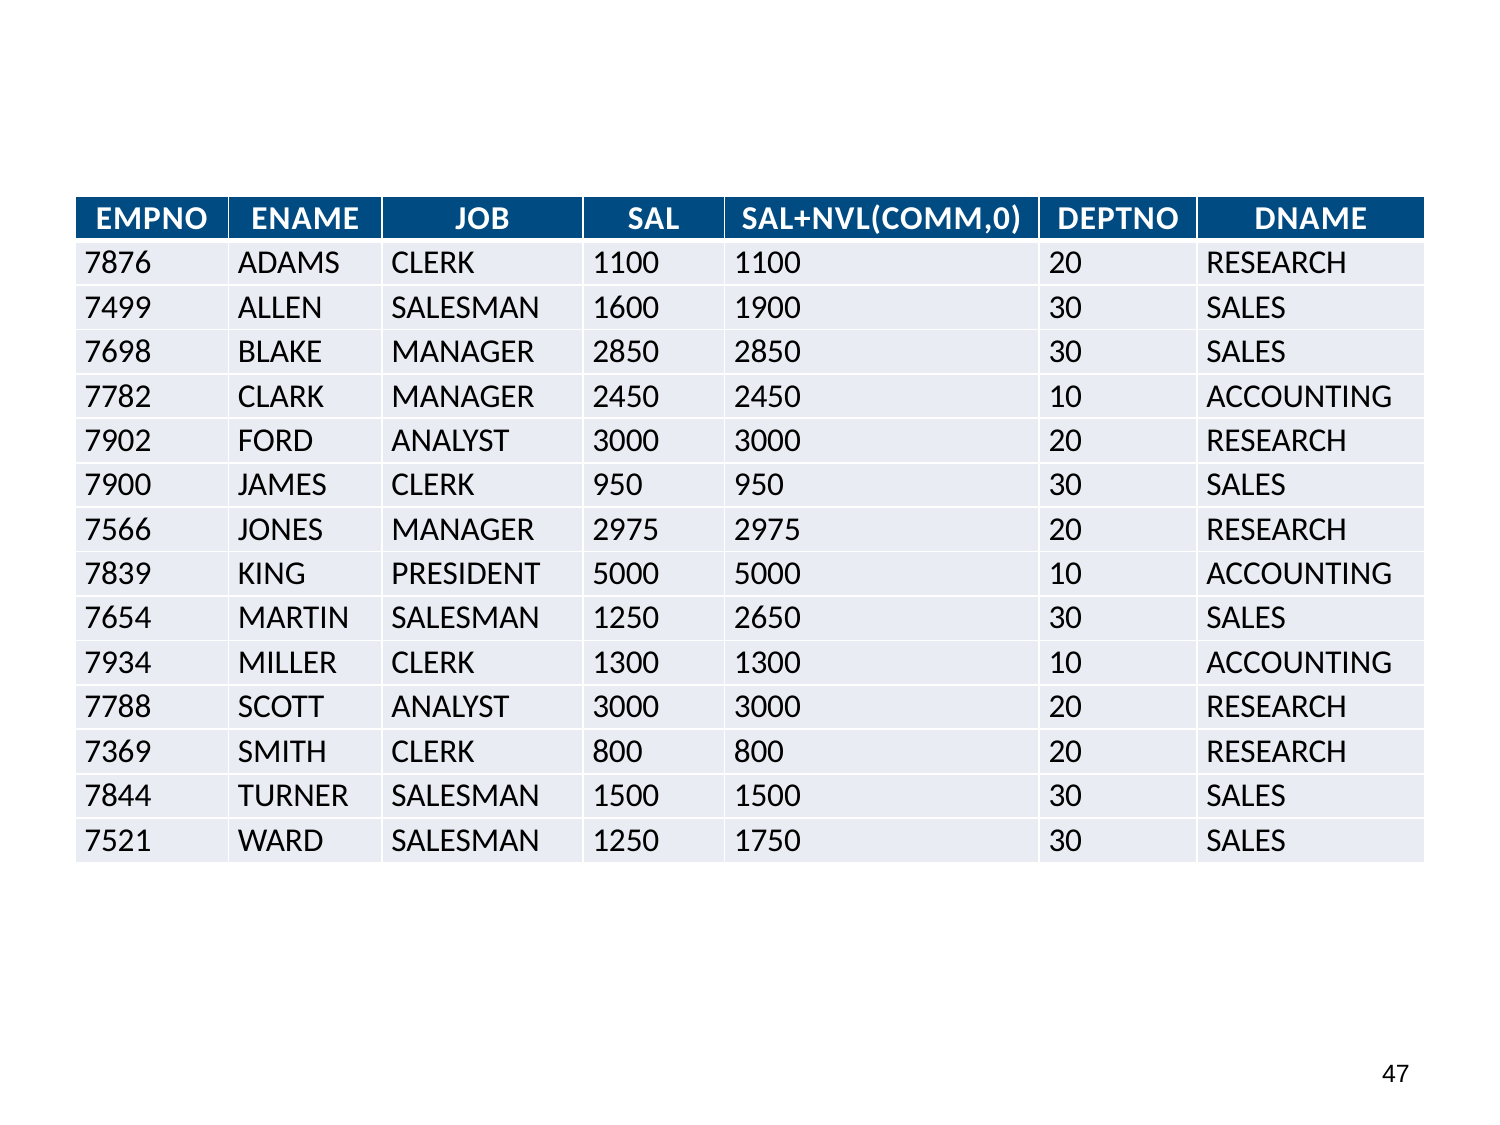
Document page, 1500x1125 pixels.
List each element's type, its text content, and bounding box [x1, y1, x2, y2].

table_cell 7844 [76, 775, 228, 817]
table_cell ADAMS [229, 243, 381, 284]
table_cell 7876 [76, 243, 228, 284]
table_cell 5000 [584, 552, 724, 595]
table_cell SALES [1198, 286, 1424, 329]
table_cell 7900 [76, 464, 228, 506]
table_cell SALES [1198, 819, 1424, 862]
table_cell 2975 [584, 508, 724, 551]
table_cell 1300 [584, 641, 724, 684]
table_header SAL [584, 197, 724, 238]
table_cell 30 [1040, 597, 1196, 640]
table_cell 2850 [725, 330, 1038, 373]
table_cell 1250 [584, 597, 724, 640]
table_cell SALES [1198, 330, 1424, 373]
table_cell ANALYST [383, 419, 582, 462]
table_cell ACCOUNTING [1198, 375, 1424, 417]
table_cell 30 [1040, 464, 1196, 506]
table_cell 1750 [725, 819, 1038, 862]
table_cell 1500 [584, 775, 724, 817]
table_header ENAME [229, 197, 381, 238]
table_cell 2450 [584, 375, 724, 417]
table_cell 7788 [76, 686, 228, 728]
table_cell JAMES [229, 464, 381, 506]
table_cell 30 [1040, 775, 1196, 817]
table_cell 20 [1040, 686, 1196, 728]
table_cell 1600 [584, 286, 724, 329]
table_cell 7934 [76, 641, 228, 684]
slide_number 46 [1074, 1042, 1425, 1103]
table_cell SALES [1198, 464, 1424, 506]
table_cell 2975 [725, 508, 1038, 551]
table_cell KING [229, 552, 381, 595]
table_cell 2850 [584, 330, 724, 373]
table_cell 7566 [76, 508, 228, 551]
table_cell SALES [1198, 775, 1424, 817]
table_cell JONES [229, 508, 381, 551]
table_cell MARTIN [229, 597, 381, 640]
table_cell 1500 [725, 775, 1038, 817]
table_cell 7782 [76, 375, 228, 417]
table_cell 7521 [76, 819, 228, 862]
table_cell 3000 [725, 419, 1038, 462]
table_cell SALESMAN [383, 597, 582, 640]
table_cell 20 [1040, 243, 1196, 284]
table_header JOB [383, 197, 582, 238]
table_cell 30 [1040, 286, 1196, 329]
table_cell 7369 [76, 730, 228, 773]
table_cell 10 [1040, 641, 1196, 684]
table_header EMPNO [76, 197, 228, 238]
table_cell RESEARCH [1198, 419, 1424, 462]
table_cell CLERK [383, 641, 582, 684]
table_header DNAME [1198, 197, 1424, 238]
table_cell 1100 [584, 243, 724, 284]
table_cell SCOTT [229, 686, 381, 728]
table_cell 2450 [725, 375, 1038, 417]
table_cell SALESMAN [383, 286, 582, 329]
table_cell CLERK [383, 464, 582, 506]
table_cell MANAGER [383, 508, 582, 551]
table_cell ACCOUNTING [1198, 552, 1424, 595]
table_cell RESEARCH [1198, 508, 1424, 551]
table_header DEPTNO [1040, 197, 1196, 238]
table_cell ACCOUNTING [1198, 641, 1424, 684]
table_cell 20 [1040, 508, 1196, 551]
table_header SAL+NVL(COMM,0) [725, 197, 1038, 238]
table_cell SMITH [229, 730, 381, 773]
table_cell 950 [725, 464, 1038, 506]
table_cell CLERK [383, 730, 582, 773]
table_cell 3000 [584, 686, 724, 728]
table_cell 3000 [725, 686, 1038, 728]
table_cell 1250 [584, 819, 724, 862]
table_cell 3000 [584, 419, 724, 462]
table_cell SALESMAN [383, 775, 582, 817]
table_cell BLAKE [229, 330, 381, 373]
table_cell 7902 [76, 419, 228, 462]
table_cell 30 [1040, 819, 1196, 862]
table_cell 10 [1040, 552, 1196, 595]
table_cell 2650 [725, 597, 1038, 640]
table_cell ANALYST [383, 686, 582, 728]
table_cell PRESIDENT [383, 552, 582, 595]
table_cell CLARK [229, 375, 381, 417]
table_cell MANAGER [383, 375, 582, 417]
table_cell WARD [229, 819, 381, 862]
table_cell 1900 [725, 286, 1038, 329]
table_cell RESEARCH [1198, 686, 1424, 728]
table_cell RESEARCH [1198, 243, 1424, 284]
table_cell FORD [229, 419, 381, 462]
table_cell 10 [1040, 375, 1196, 417]
table_cell 7499 [76, 286, 228, 329]
table_cell 20 [1040, 730, 1196, 773]
table_cell TURNER [229, 775, 381, 817]
table_cell 30 [1040, 330, 1196, 373]
table_cell MILLER [229, 641, 381, 684]
table_cell 7654 [76, 597, 228, 640]
table_cell 1300 [725, 641, 1038, 684]
table_cell 800 [584, 730, 724, 773]
table_cell 7839 [76, 552, 228, 595]
table_cell MANAGER [383, 330, 582, 373]
table_cell CLERK [383, 243, 582, 284]
table_cell 800 [725, 730, 1038, 773]
table_cell RESEARCH [1198, 730, 1424, 773]
table_cell SALES [1198, 597, 1424, 640]
table_cell 5000 [725, 552, 1038, 595]
table_cell SALESMAN [383, 819, 582, 862]
table_cell 1100 [725, 243, 1038, 284]
table_cell 20 [1040, 419, 1196, 462]
table_cell 950 [584, 464, 724, 506]
table_cell 7698 [76, 330, 228, 373]
table_cell ALLEN [229, 286, 381, 329]
